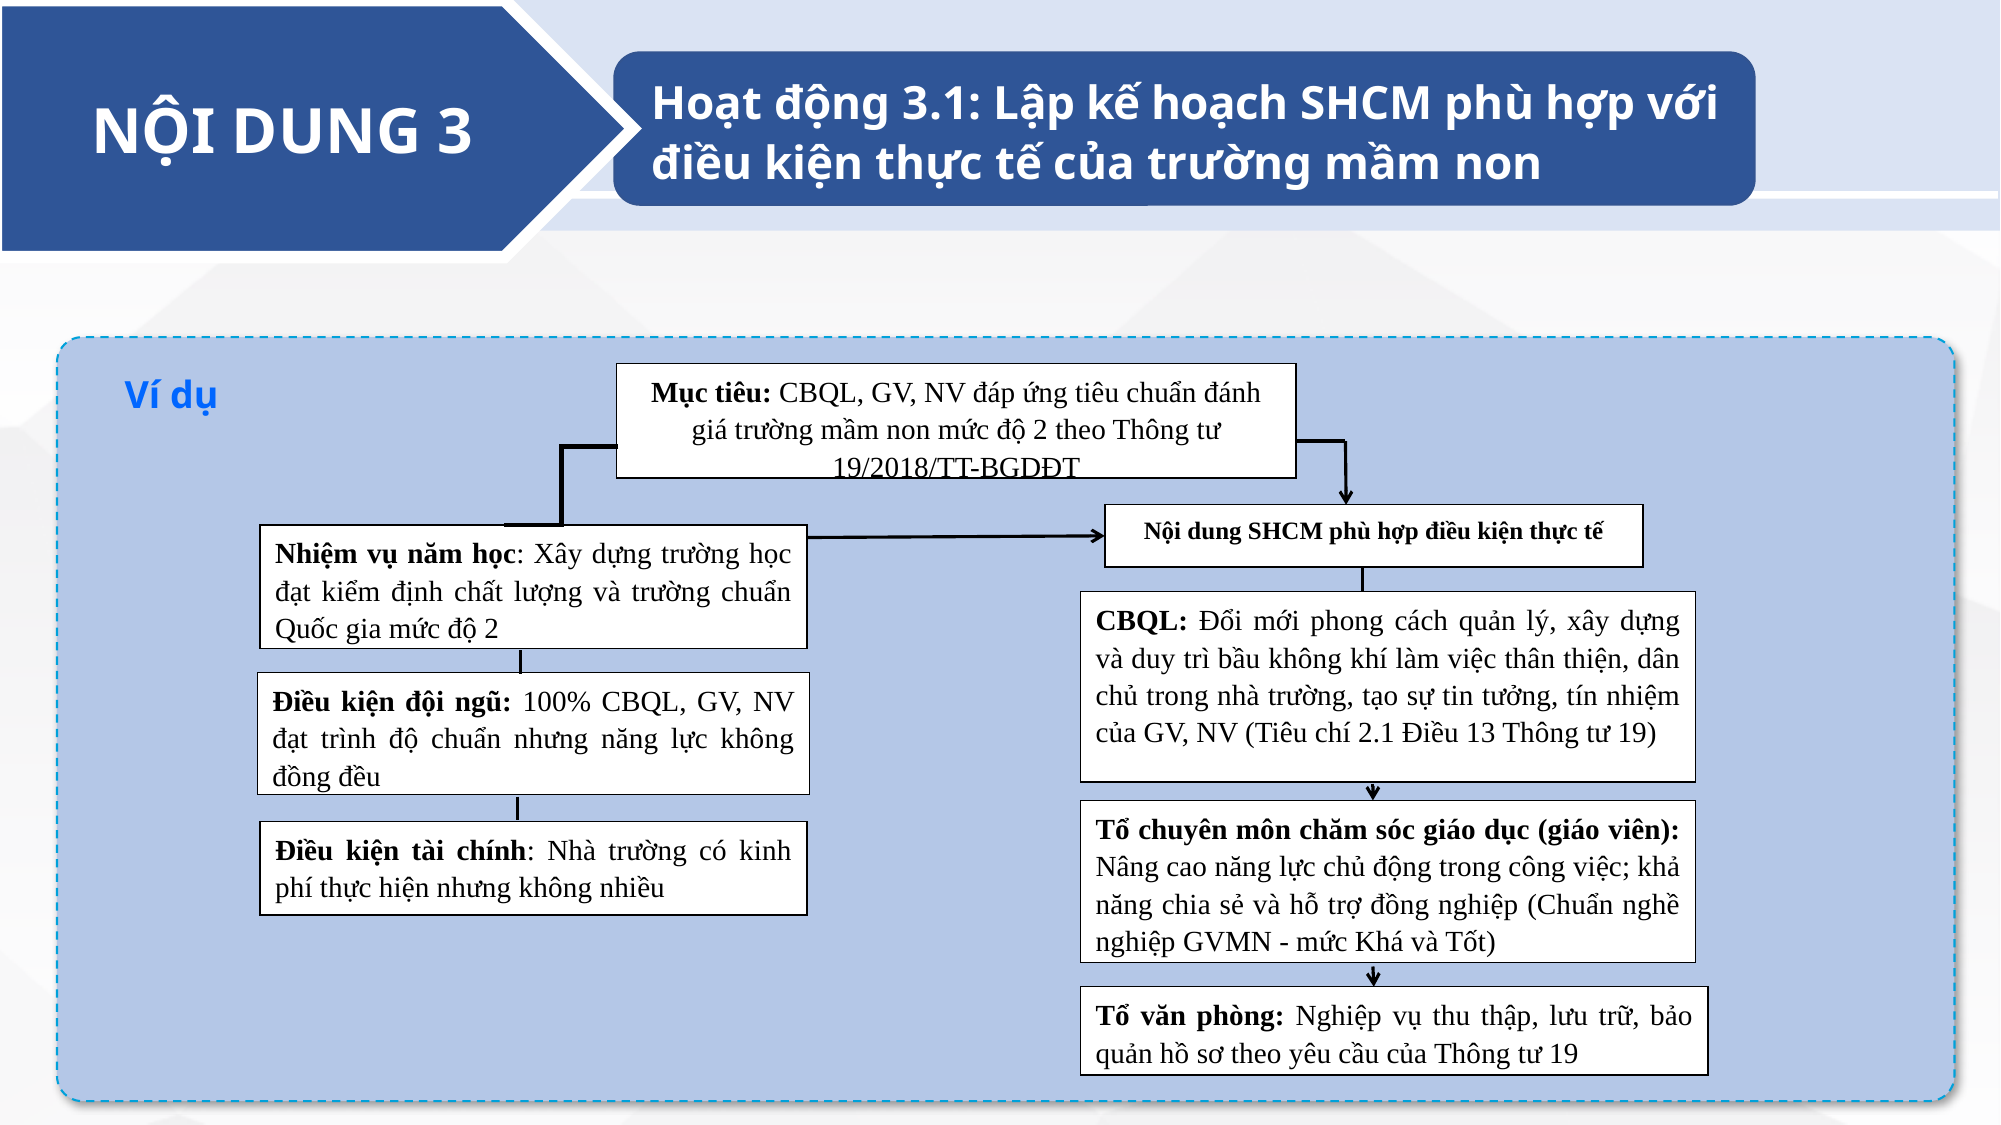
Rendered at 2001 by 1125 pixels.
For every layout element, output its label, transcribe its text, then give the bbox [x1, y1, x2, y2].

text_box [565, 190, 622, 200]
text_box [1747, 190, 1999, 200]
text_box Ví dụ [109, 363, 257, 424]
text_box NỘI DUNG 3 [0, 0, 635, 259]
text_box [55, 336, 1956, 1103]
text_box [257, 363, 1709, 1075]
text_box Hoạt động 3.1: Lập kế hoạch SHCM phù hợp với điều kiện thực tế của trường mầm non [636, 60, 1755, 197]
picture [0, 0, 2001, 1125]
text_box [613, 51, 1749, 206]
text_box [507, 0, 2000, 232]
